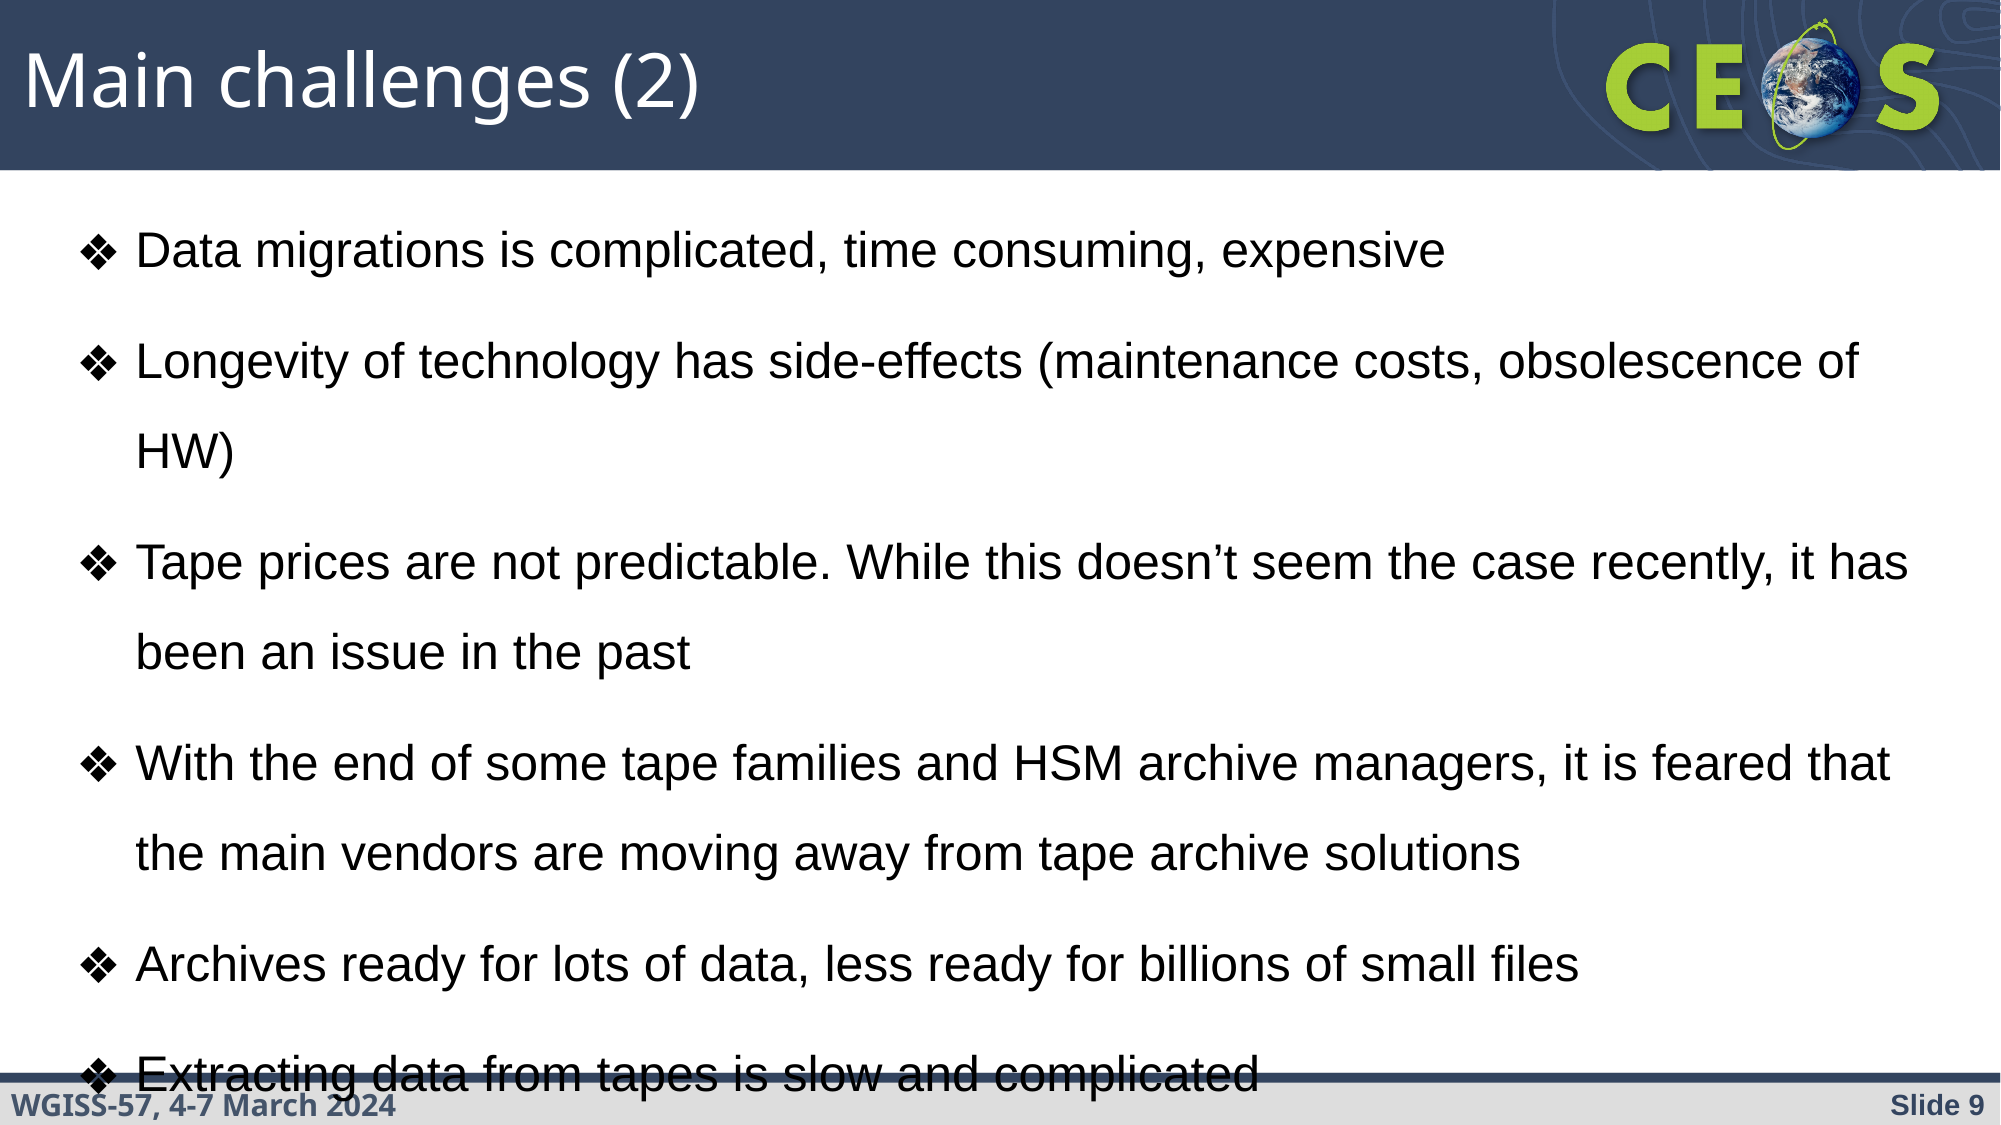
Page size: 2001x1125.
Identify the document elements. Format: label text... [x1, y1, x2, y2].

list Data migrations is complicated, time consuming, expensive Longevity of technology has side-effects (maintenance costs, obsolescence of HW) Tape prices are not predictable. While this doesn’t seem the case recently, it has been an issue in the past With the end of some tape families and HSM archive managers, it is feared that the main vendors are moving away from tape archive solutions Archives ready for lots of data, less ready for billions of small files Extracting data from tapes is slow and complicated [45, 180, 1932, 945]
title Main challenges (2) [0, 25, 1521, 153]
picture [1606, 18, 1939, 150]
